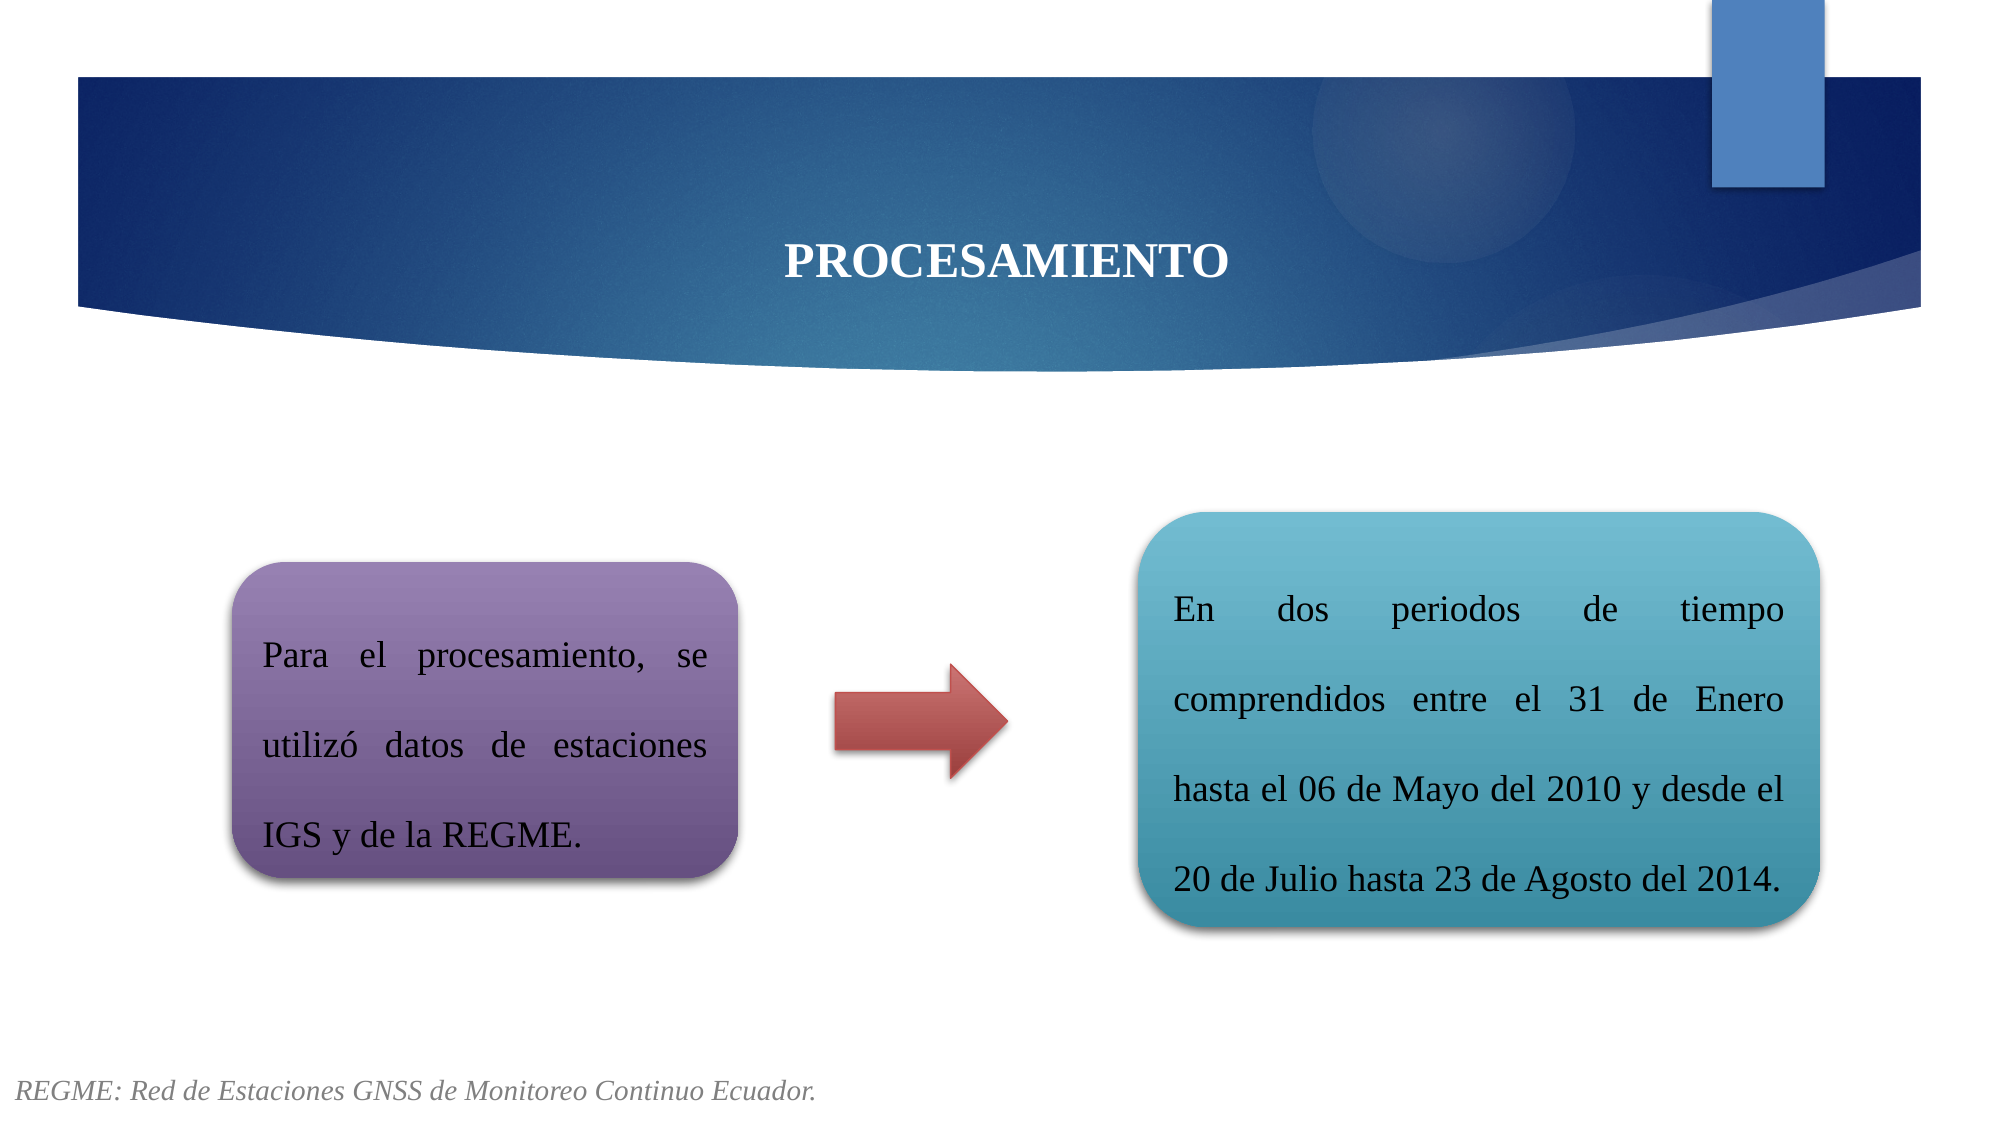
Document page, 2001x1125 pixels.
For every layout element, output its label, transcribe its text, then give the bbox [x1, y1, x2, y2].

text_box Para el procesamiento, se utilizó datos de estaciones IGS y de la REGME. [232, 562, 739, 878]
text_box [834, 663, 1009, 779]
text_box En dos periodos de tiempo comprendidos entre el 31 de Enero hasta el 06 de Mayo del 2010 y desde el 20 de Julio hasta 23 de Agosto del 2014. [1138, 511, 1821, 928]
text_box PROCESAMIENTO [691, 190, 1324, 295]
text_box REGME: Red de Estaciones GNSS de Monitoreo Continuo Ecuador. [0, 1064, 1203, 1115]
